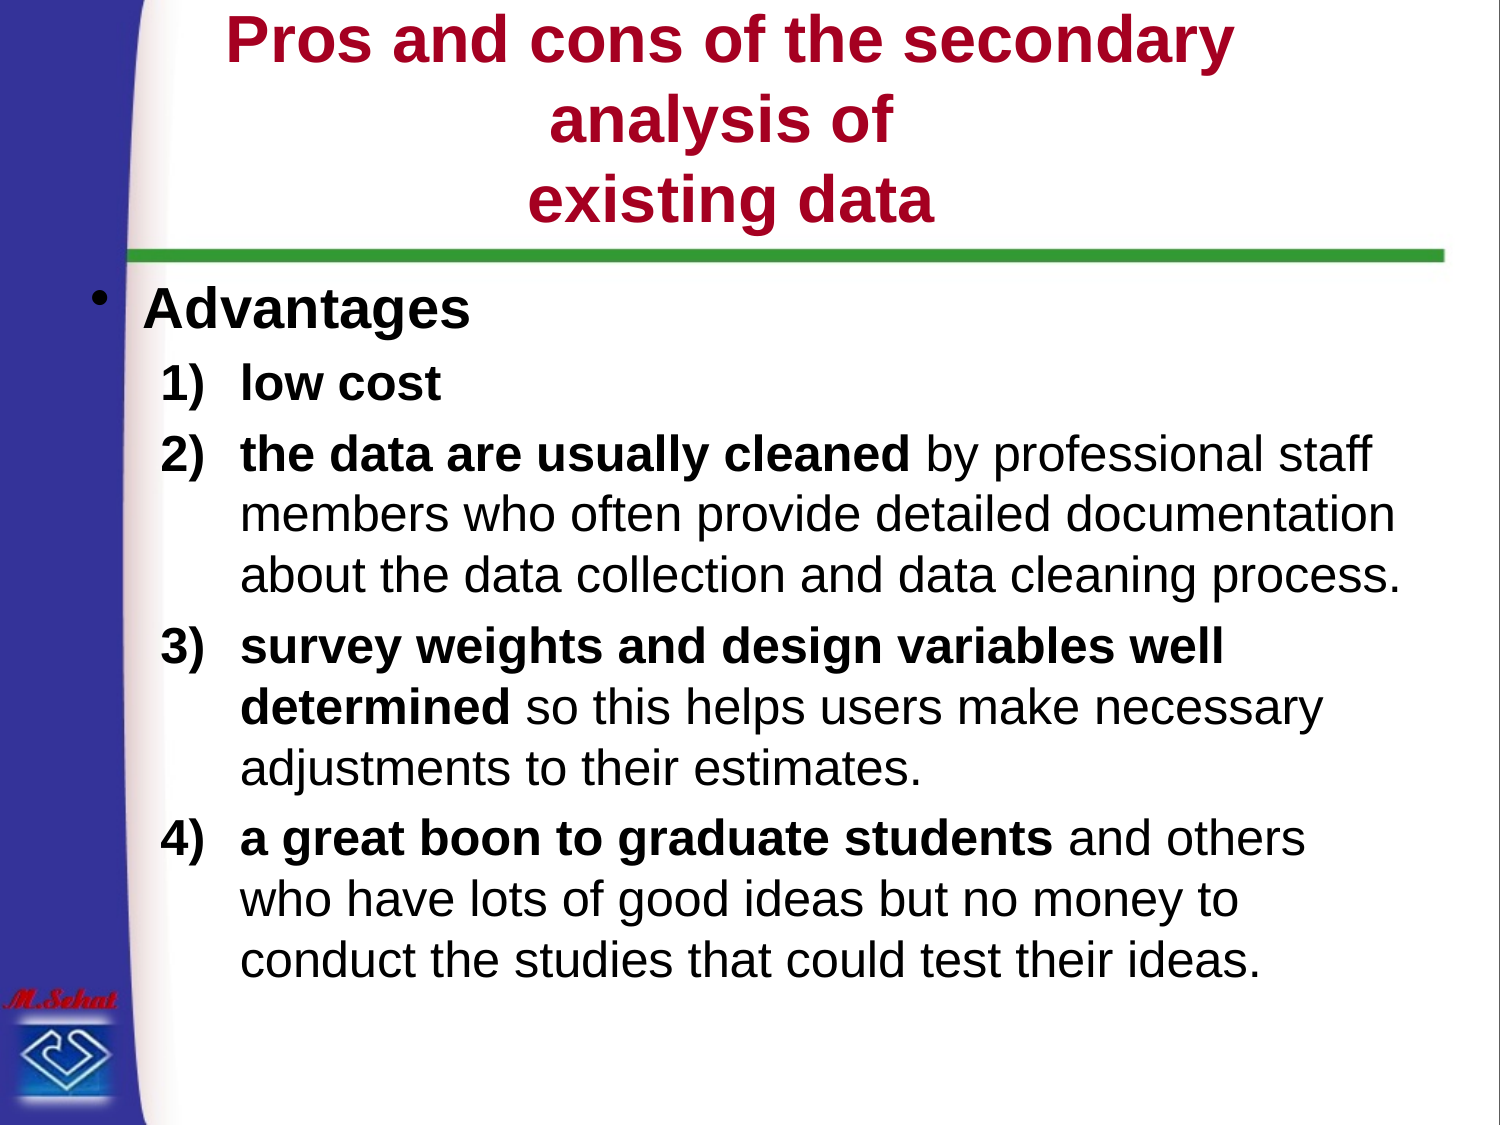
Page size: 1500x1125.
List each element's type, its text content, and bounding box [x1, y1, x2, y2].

title Pros and cons of the secondary analysis of existing data [87, 62, 1376, 251]
list Advantages low cost the data are usually cleaned by professional staff members who often provide detailed documentation about the data collection and data cleaning process. survey weights and design variables well determined so this helps users make necessary adjustments to their estimates. a great boon to graduate students and others who have lots of good ideas but no money to conduct the studies that could test their ideas. [74, 262, 1426, 1006]
picture [0, 0, 1500, 1125]
